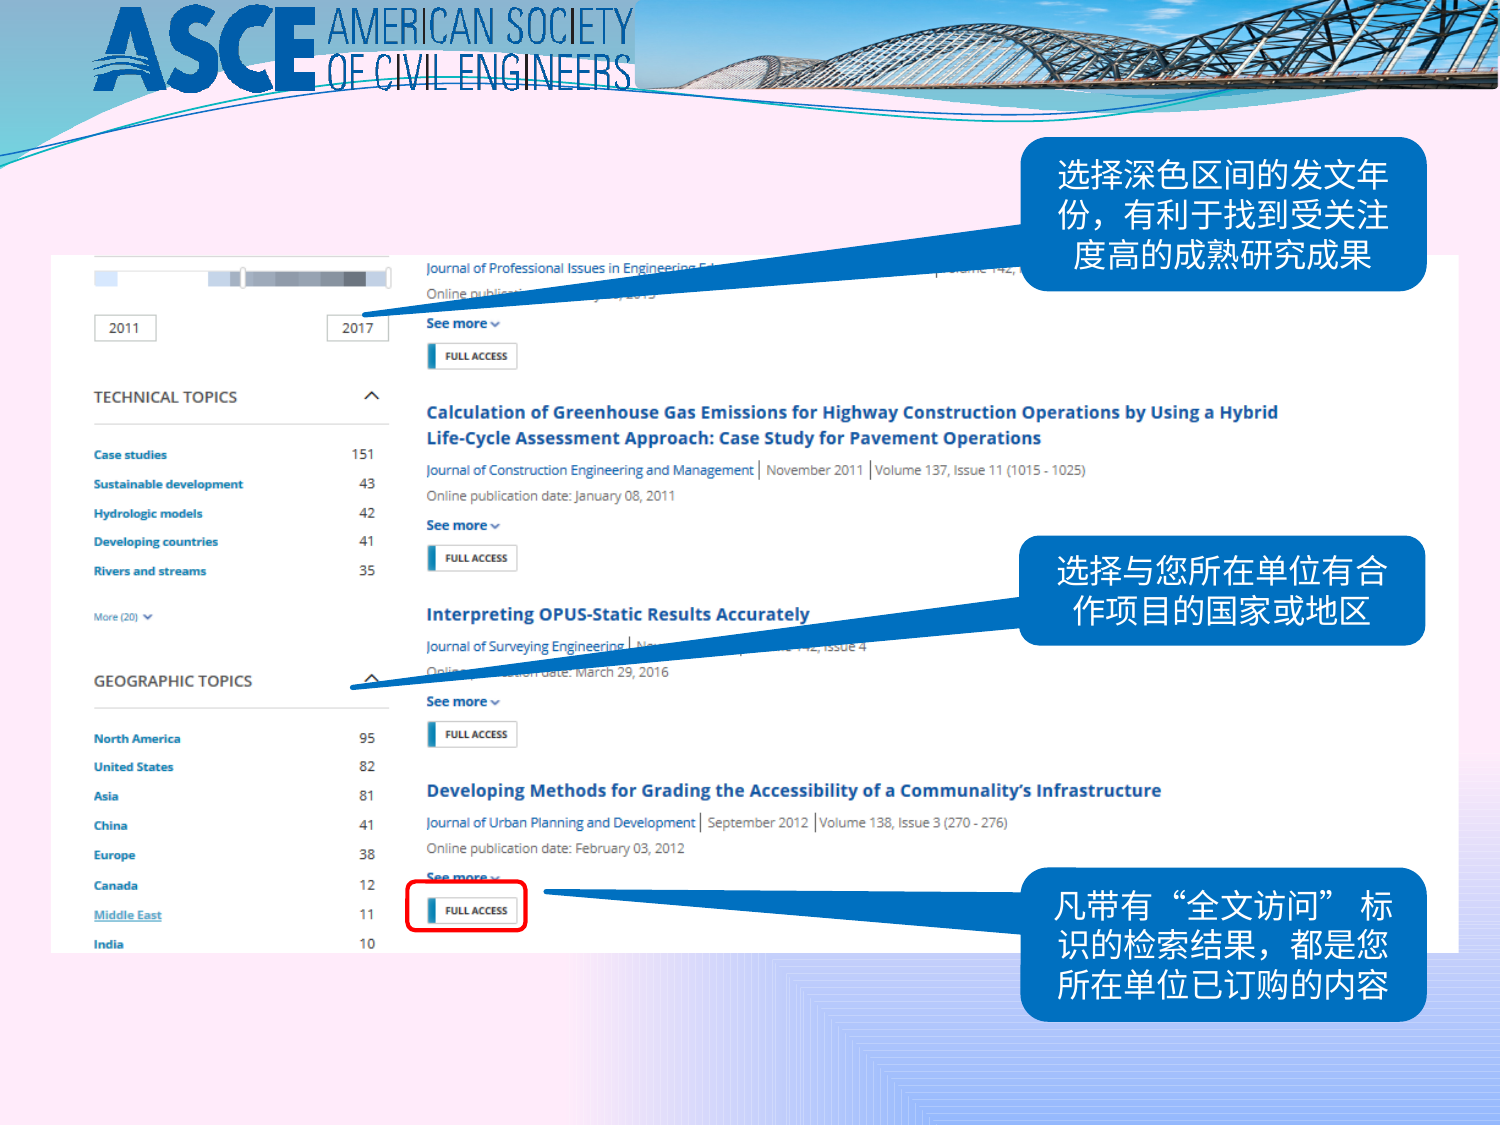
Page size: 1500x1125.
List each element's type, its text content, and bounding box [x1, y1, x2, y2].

text_box 选择深色区间的发文年份，有利于找到受关注度高的成熟研究成果 [811, 139, 1425, 255]
picture [87, 0, 1500, 98]
picture [50, 255, 1459, 953]
text_box 凡带有“全文访问” 标识的检索结果，都是您所在单位已订购的内容 [1023, 964, 1425, 1020]
